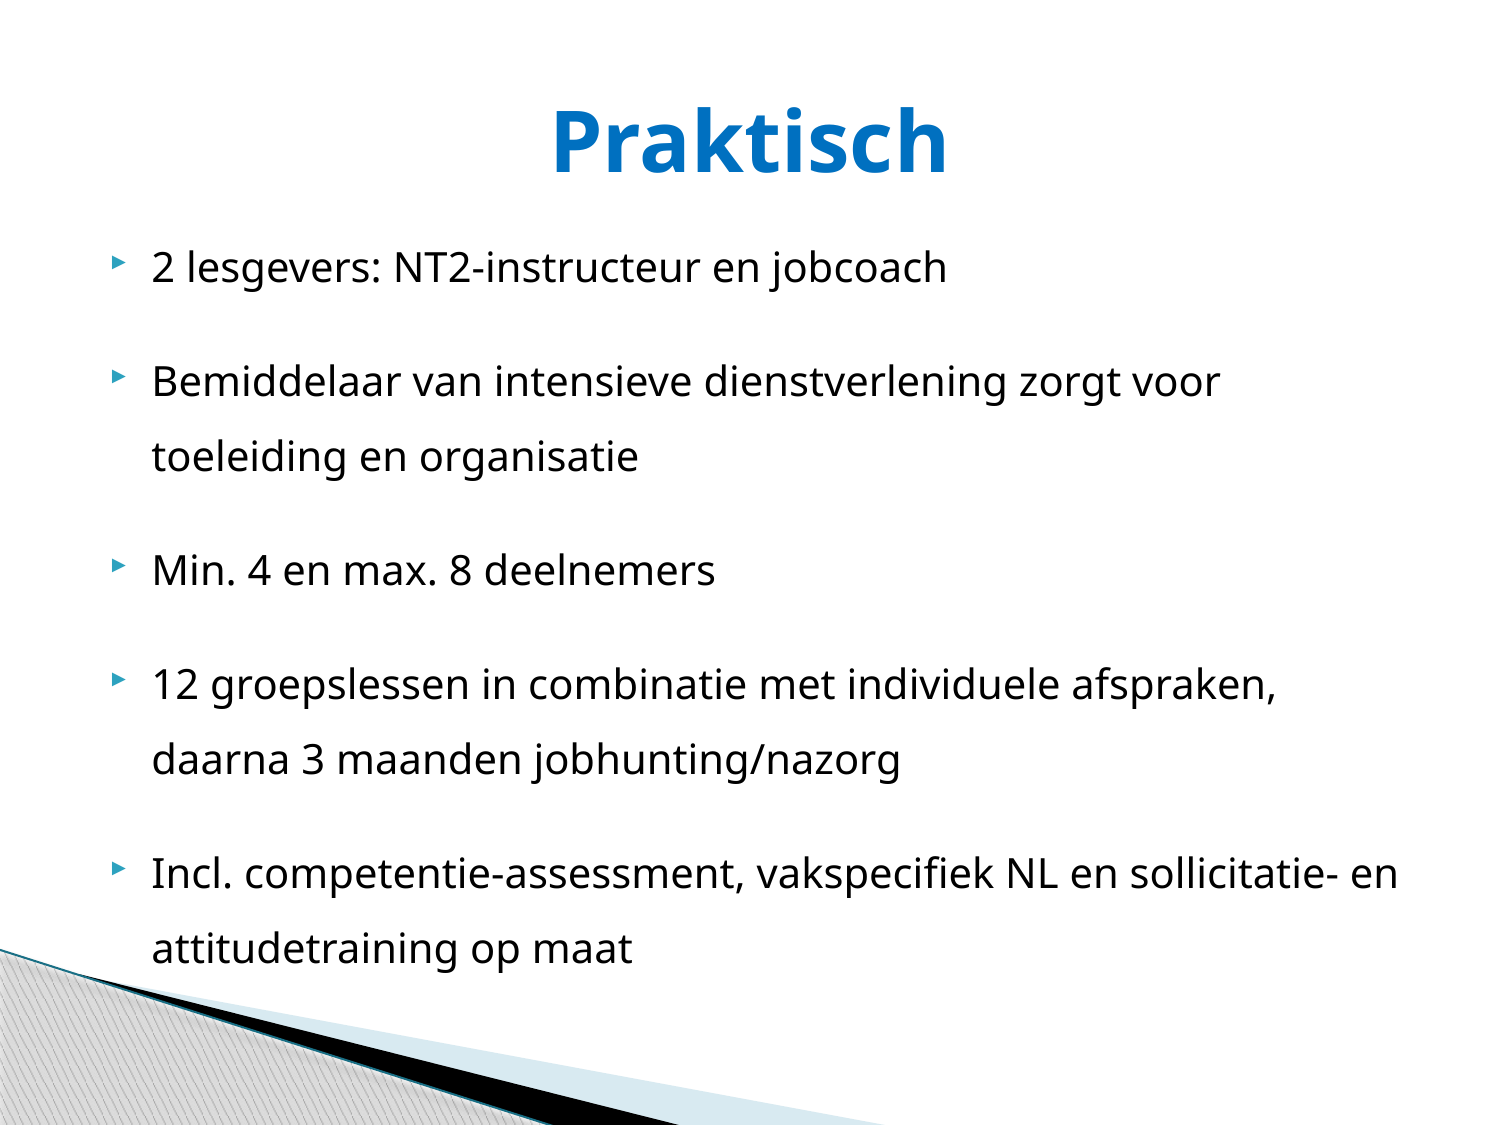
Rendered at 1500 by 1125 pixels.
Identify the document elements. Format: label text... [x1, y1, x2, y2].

list 2 lesgevers: NT2-instructeur en jobcoach Bemiddelaar van intensieve dienstverlening zorgt voor toeleiding en organisatie Min. 4 en max. 8 deelnemers 12 groepslessen in combinatie met individuele afspraken, daarna 3 maanden jobhunting/nazorg Incl. competentie-assessment, vakspecifiek NL en sollicitatie- en attitudetraining op maat [76, 208, 1427, 1024]
title Praktisch [75, 45, 1425, 233]
